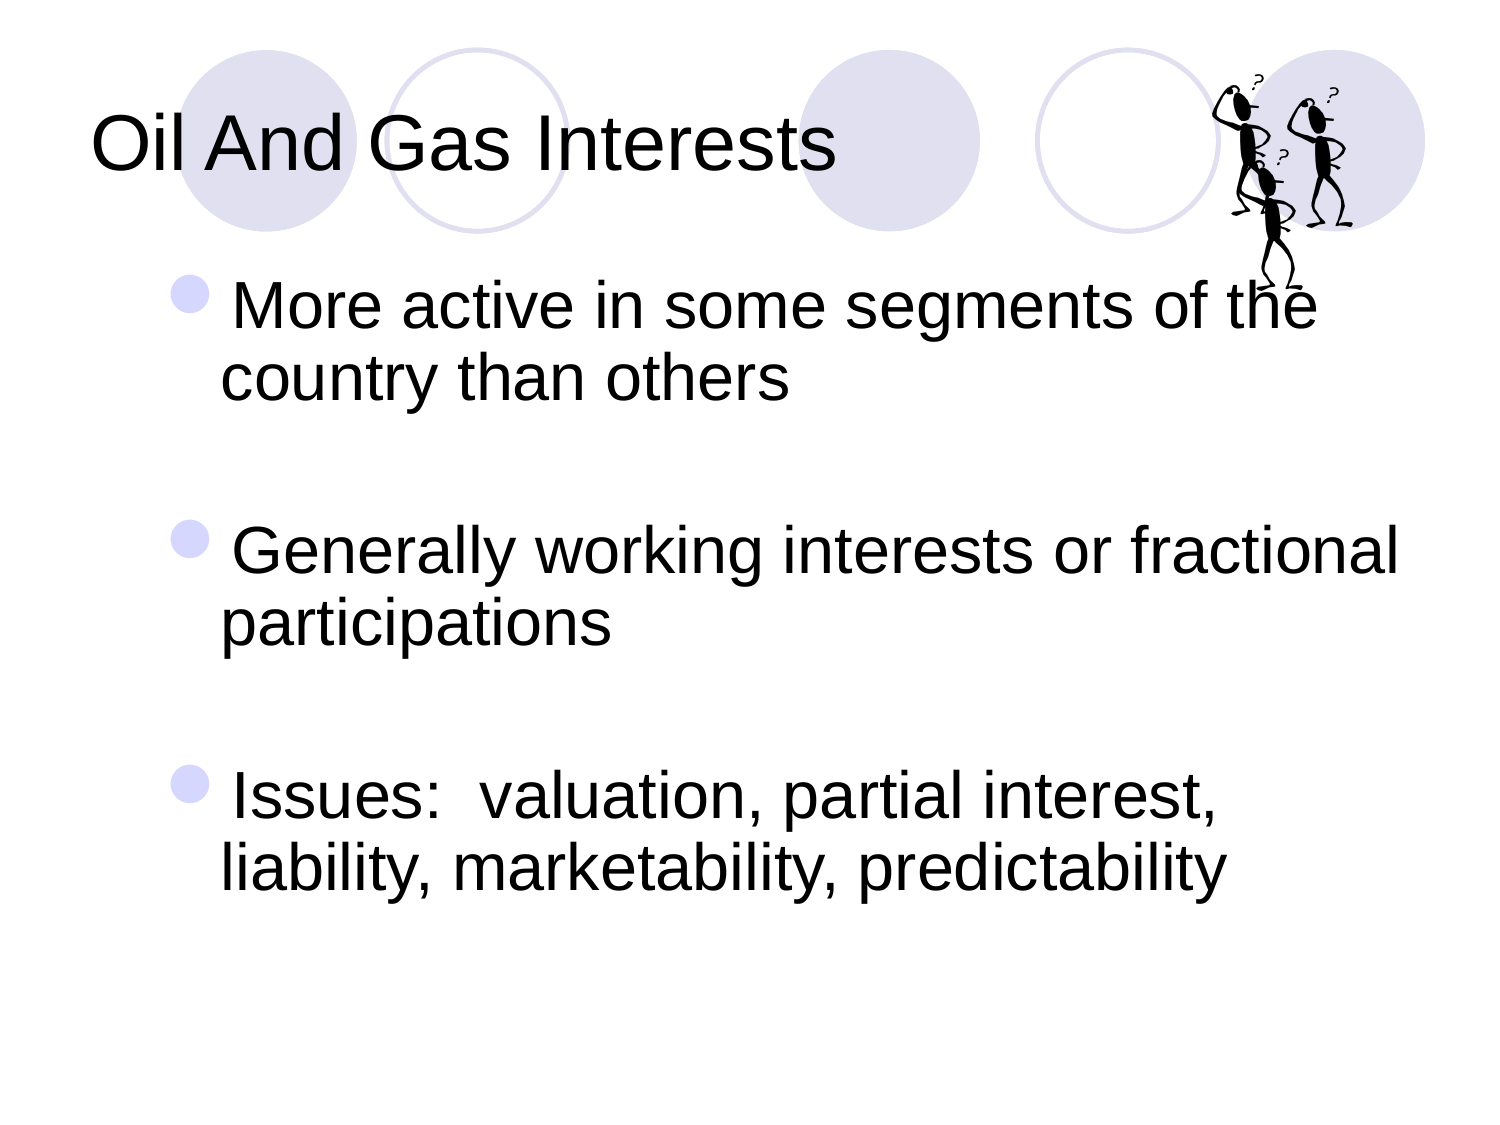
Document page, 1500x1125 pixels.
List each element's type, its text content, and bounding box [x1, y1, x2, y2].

list More active in some segments of the country than others Generally working interests or fractional participations Issues: valuation, partial interest, liability, marketability, predictability [74, 261, 1426, 1125]
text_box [175, 49, 1426, 232]
picture [1212, 74, 1354, 291]
title Oil And Gas Interests [74, 14, 1426, 261]
